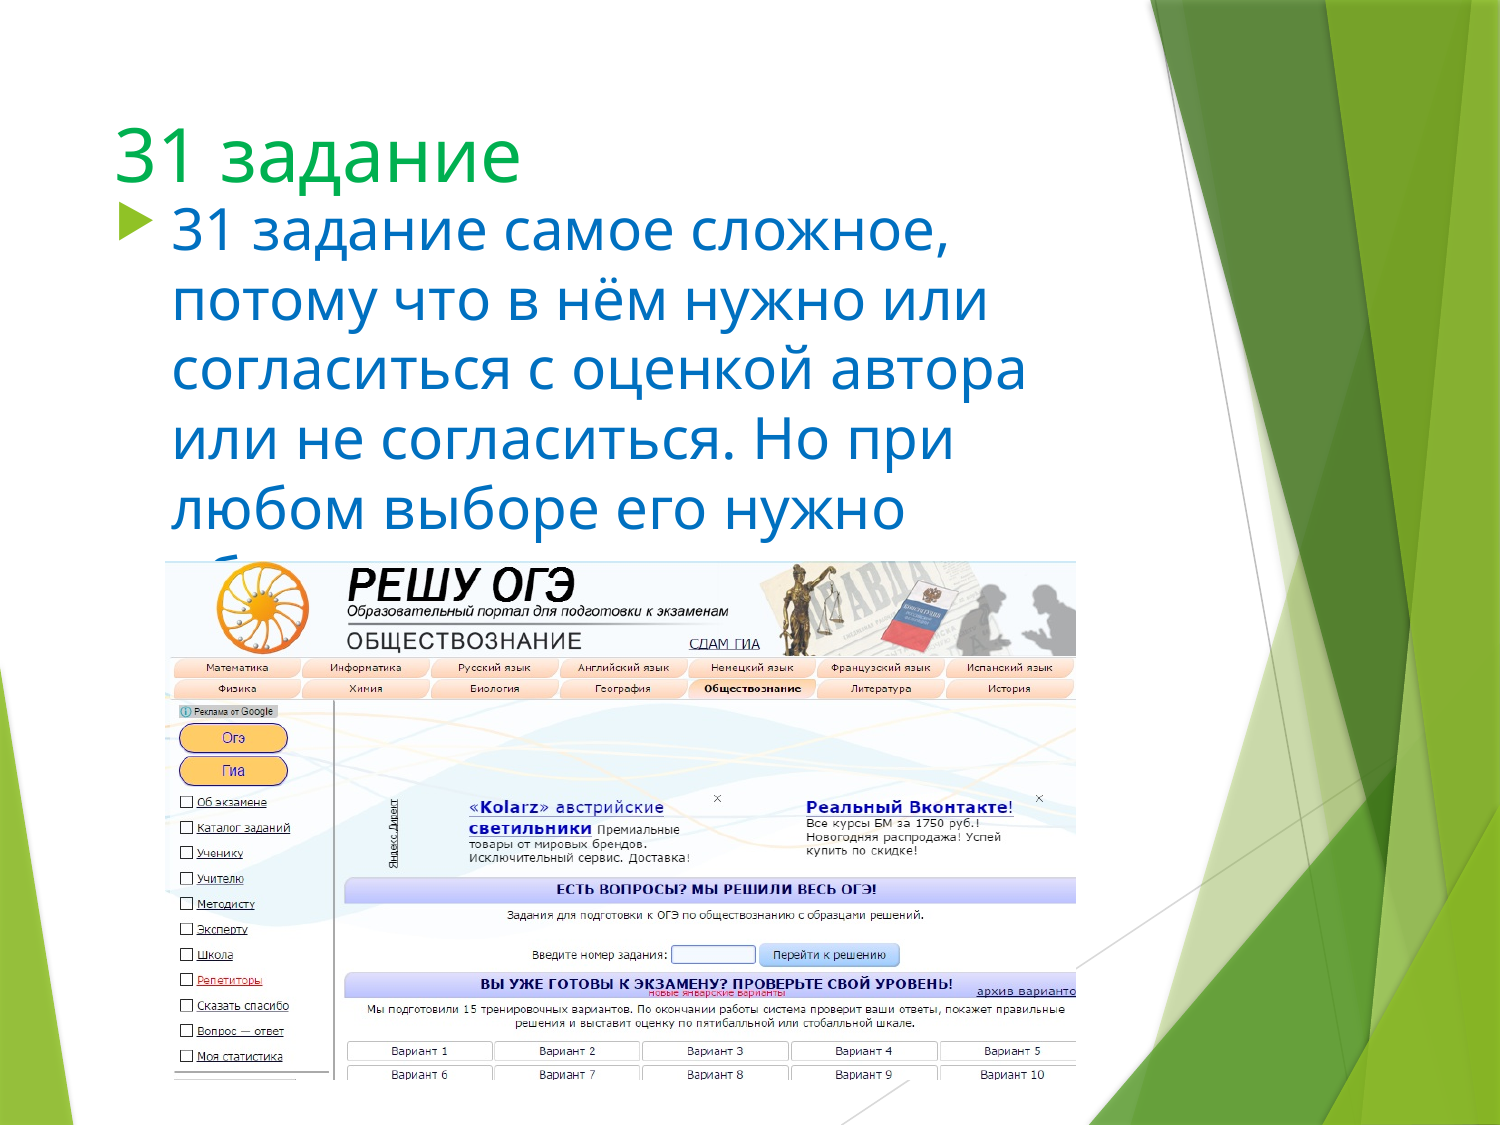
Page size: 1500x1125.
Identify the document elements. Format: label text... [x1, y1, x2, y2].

picture [165, 560, 1076, 1080]
title 31 задание [99, 99, 1142, 184]
list 31 задание самое сложное, потому что в нём нужно или согласиться с оценкой автора или не согласиться. Но при любом выборе его нужно обосновать. [99, 184, 1142, 991]
